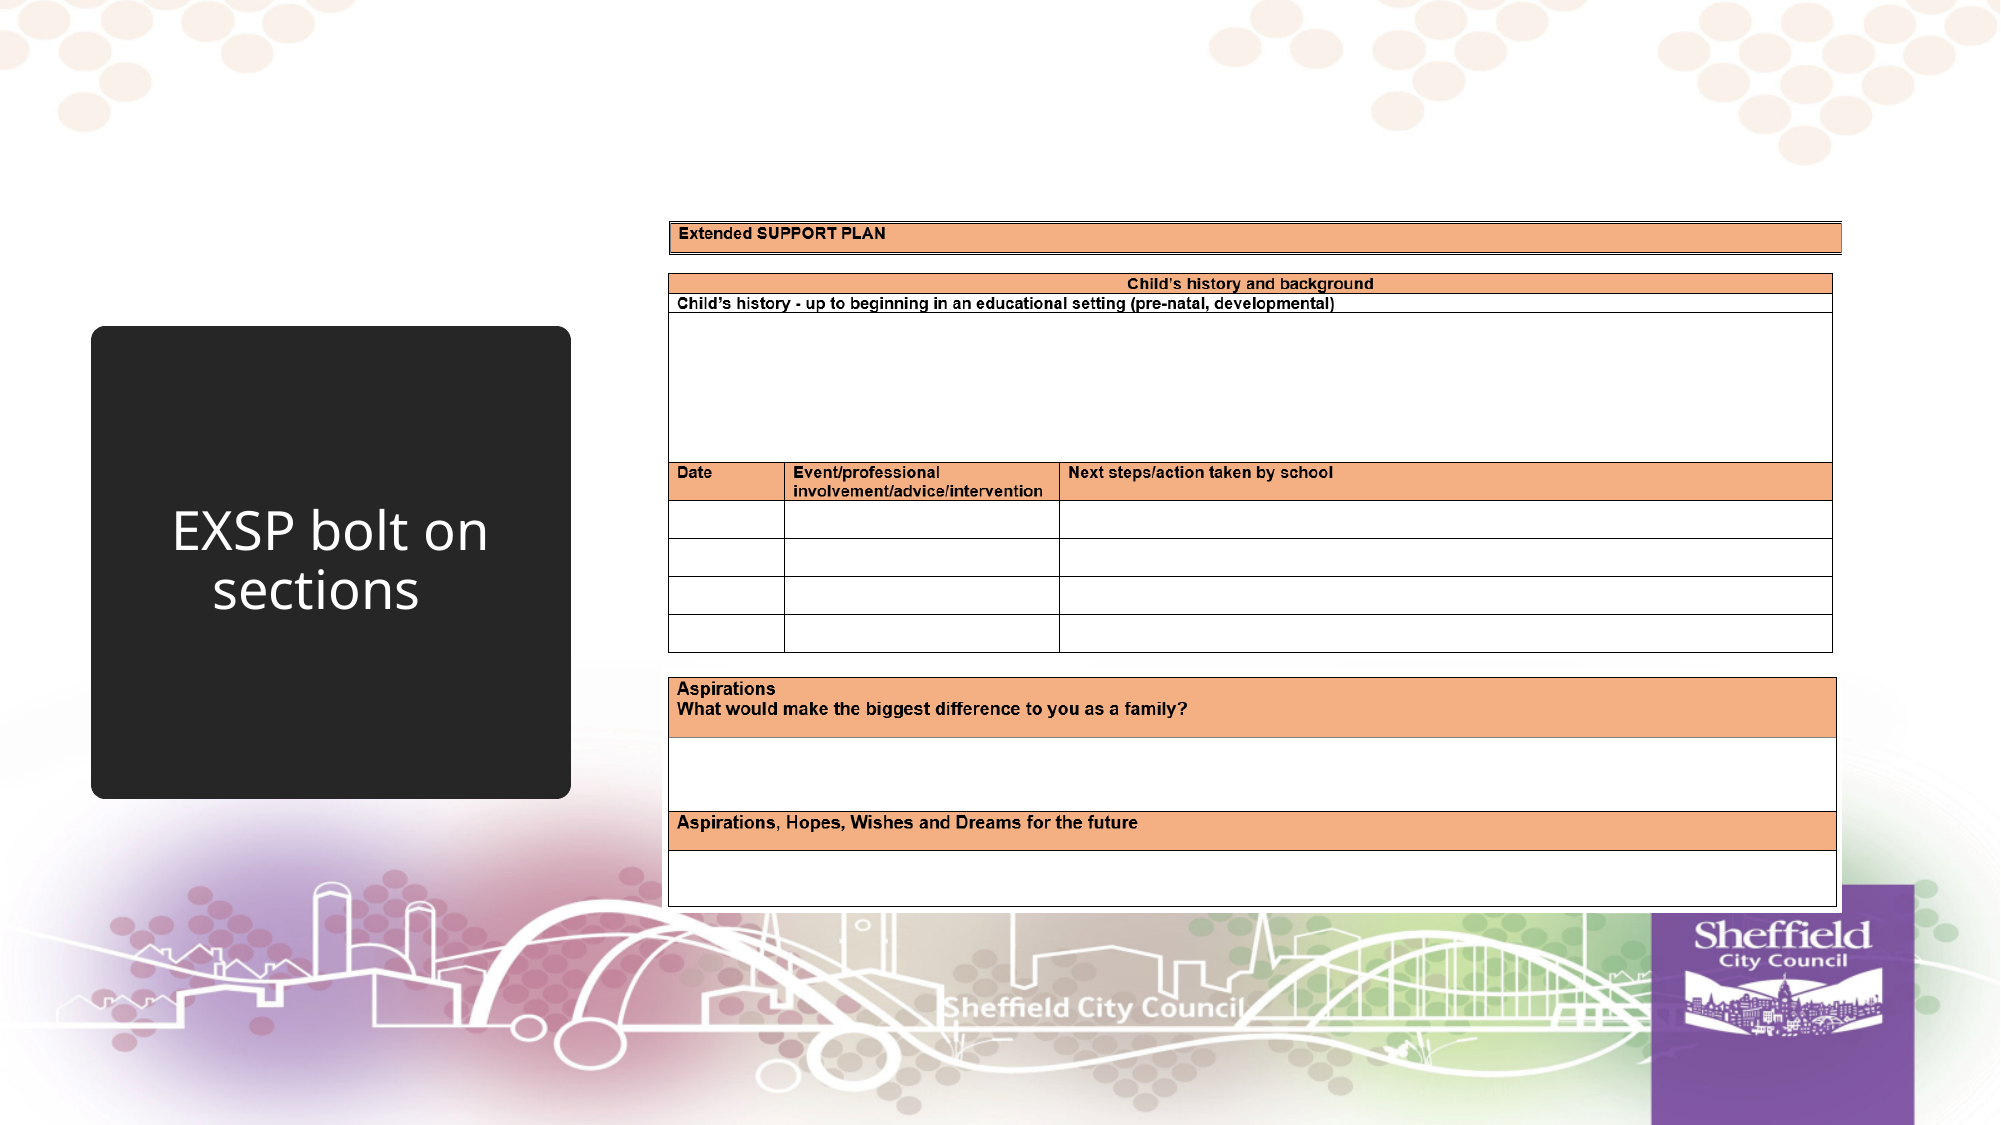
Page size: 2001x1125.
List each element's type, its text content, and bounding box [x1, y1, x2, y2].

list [662, 211, 1842, 659]
title EXSP bolt on sections [105, 340, 557, 785]
picture [0, 0, 2001, 1125]
